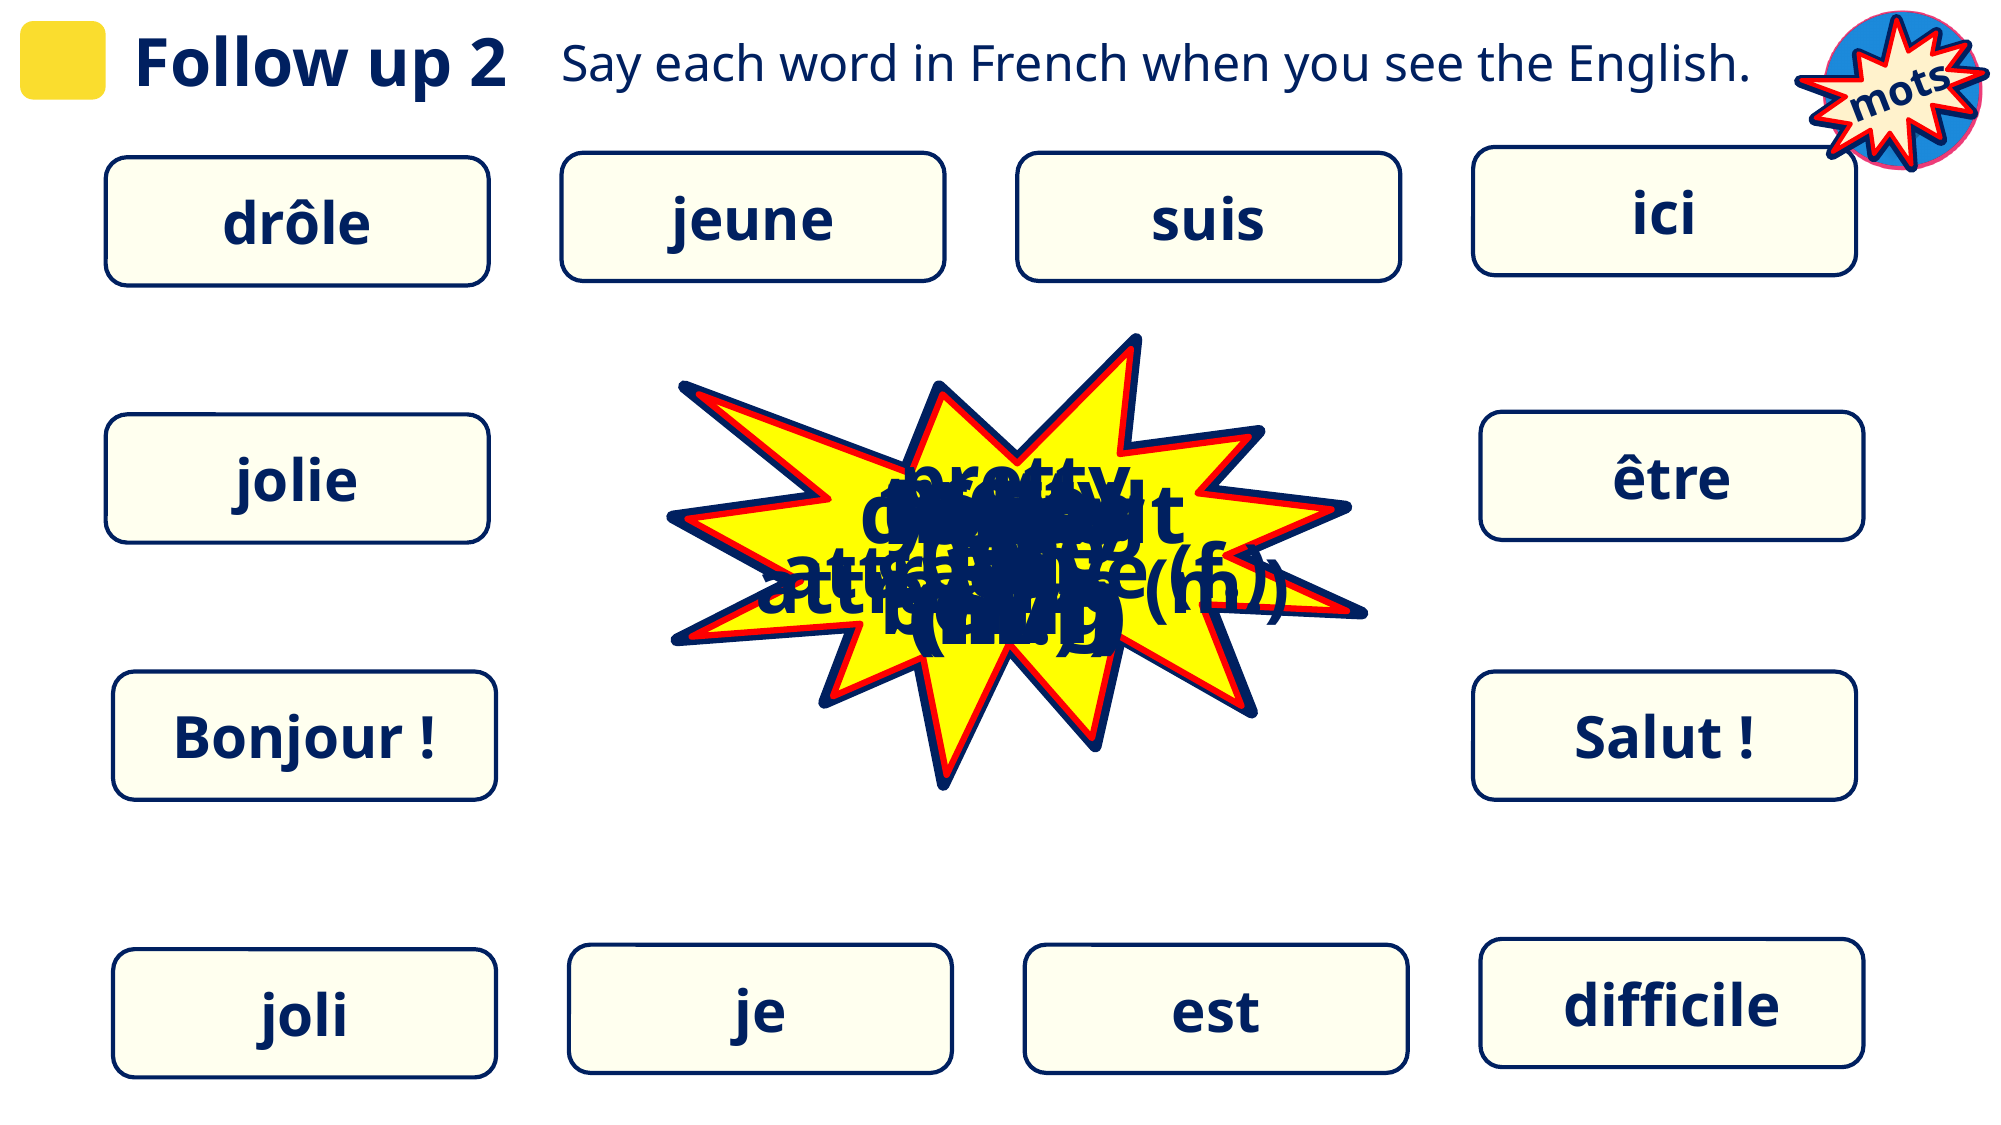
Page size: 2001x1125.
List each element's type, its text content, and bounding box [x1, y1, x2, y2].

text_box [1799, 78, 1807, 85]
text_box Bonjour ! [110, 669, 499, 802]
text_box je [566, 942, 955, 1076]
title Follow up 2 [118, 9, 580, 121]
text_box Say each word in French when you see the English. [546, 23, 1768, 99]
text_box ici [1470, 144, 1859, 278]
text_box drôle [103, 155, 491, 288]
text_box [672, 339, 1363, 785]
text_box jeune [559, 150, 947, 284]
text_box être [1478, 409, 1866, 543]
picture [1812, 1, 2000, 190]
text_box suis [1015, 150, 1403, 284]
text_box jolie [103, 412, 491, 545]
text_box [20, 21, 106, 100]
text_box joli [110, 947, 499, 1080]
text_box est [1022, 942, 1410, 1076]
text_box mots [1801, 90, 1807, 108]
text_box difficile [1478, 936, 1866, 1070]
text_box Salut ! [1470, 669, 1859, 802]
